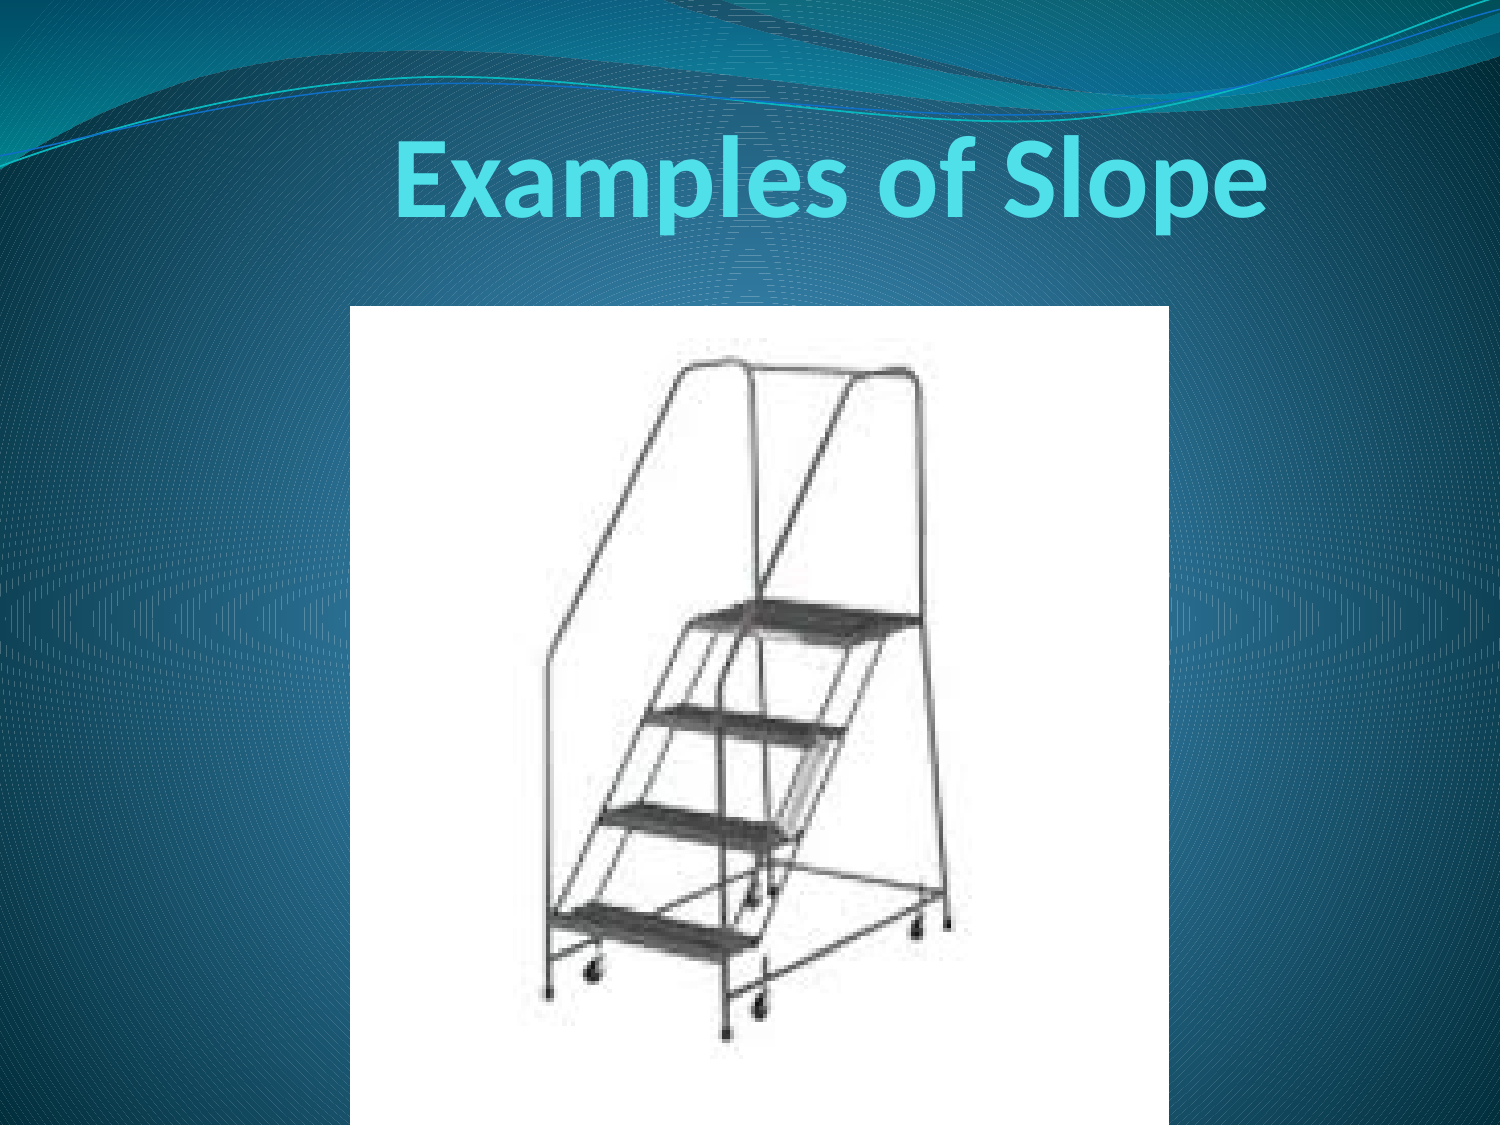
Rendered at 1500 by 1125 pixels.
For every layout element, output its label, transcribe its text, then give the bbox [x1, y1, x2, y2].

picture [349, 305, 1169, 1125]
title Examples of Slope [0, 0, 1275, 242]
